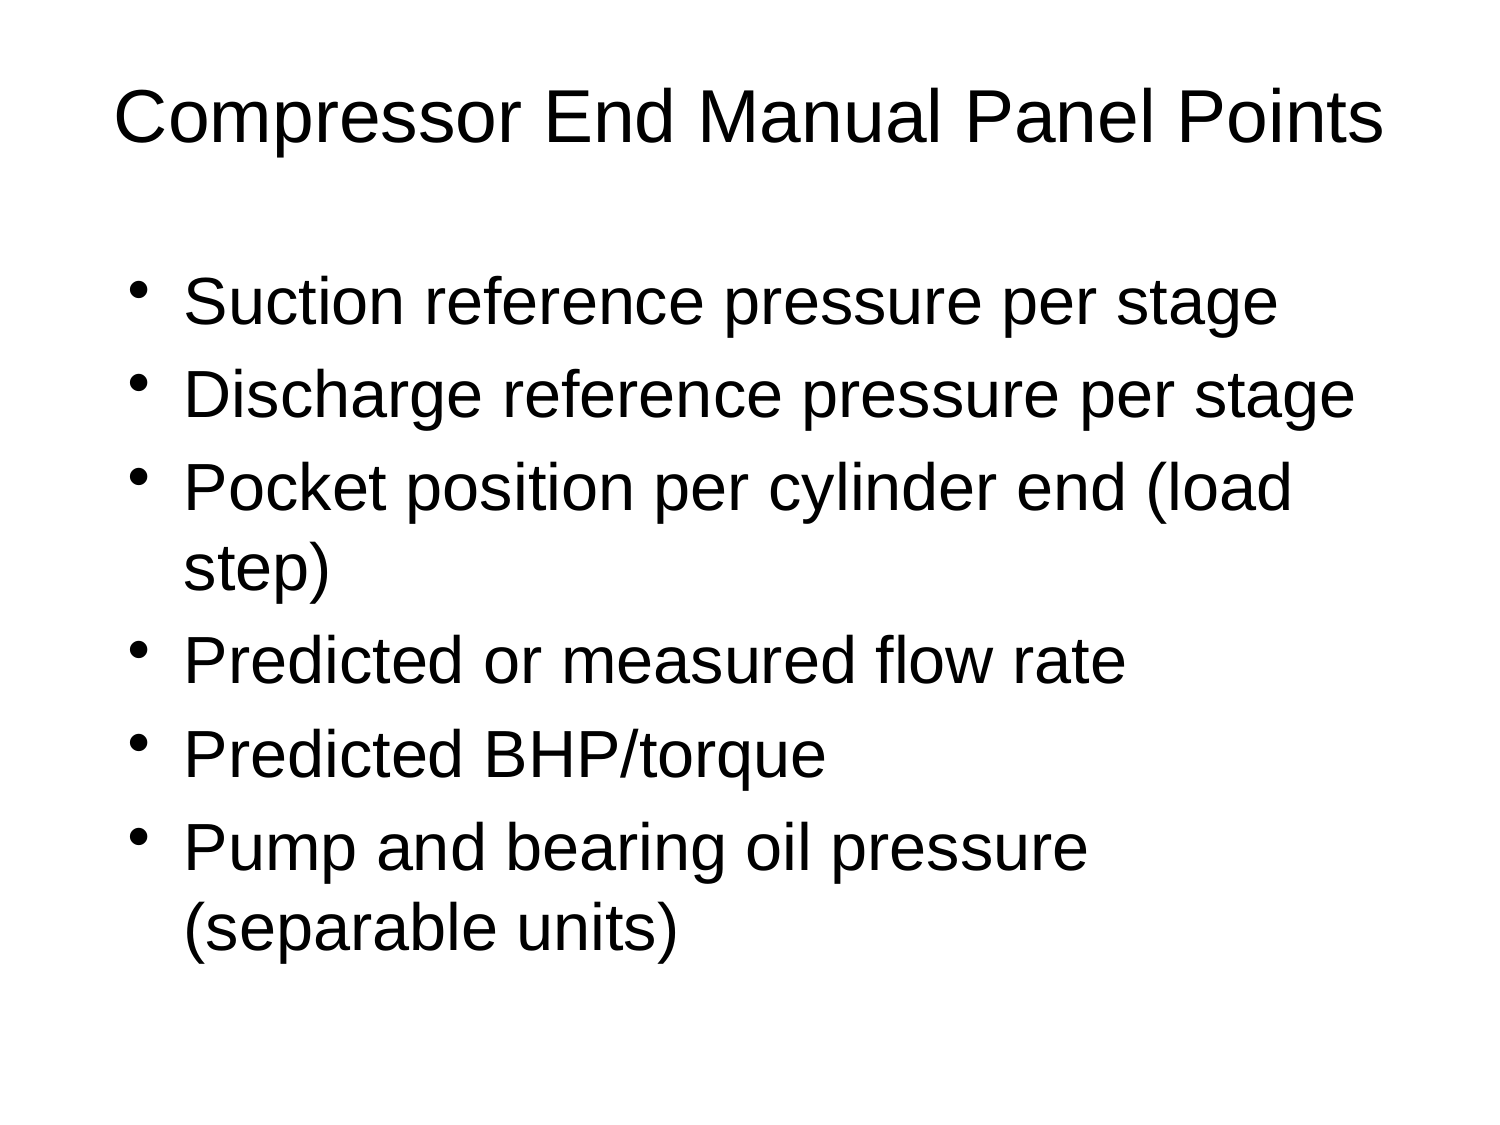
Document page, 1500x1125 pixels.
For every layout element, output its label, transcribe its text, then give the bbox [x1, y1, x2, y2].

list Suction reference pressure per stage Discharge reference pressure per stage Pocket position per cylinder end (load step) Predicted or measured flow rate Predicted BHP/torque Pump and bearing oil pressure (separable units) [112, 249, 1388, 1000]
title Compressor End Manual Panel Points [24, 24, 1475, 200]
